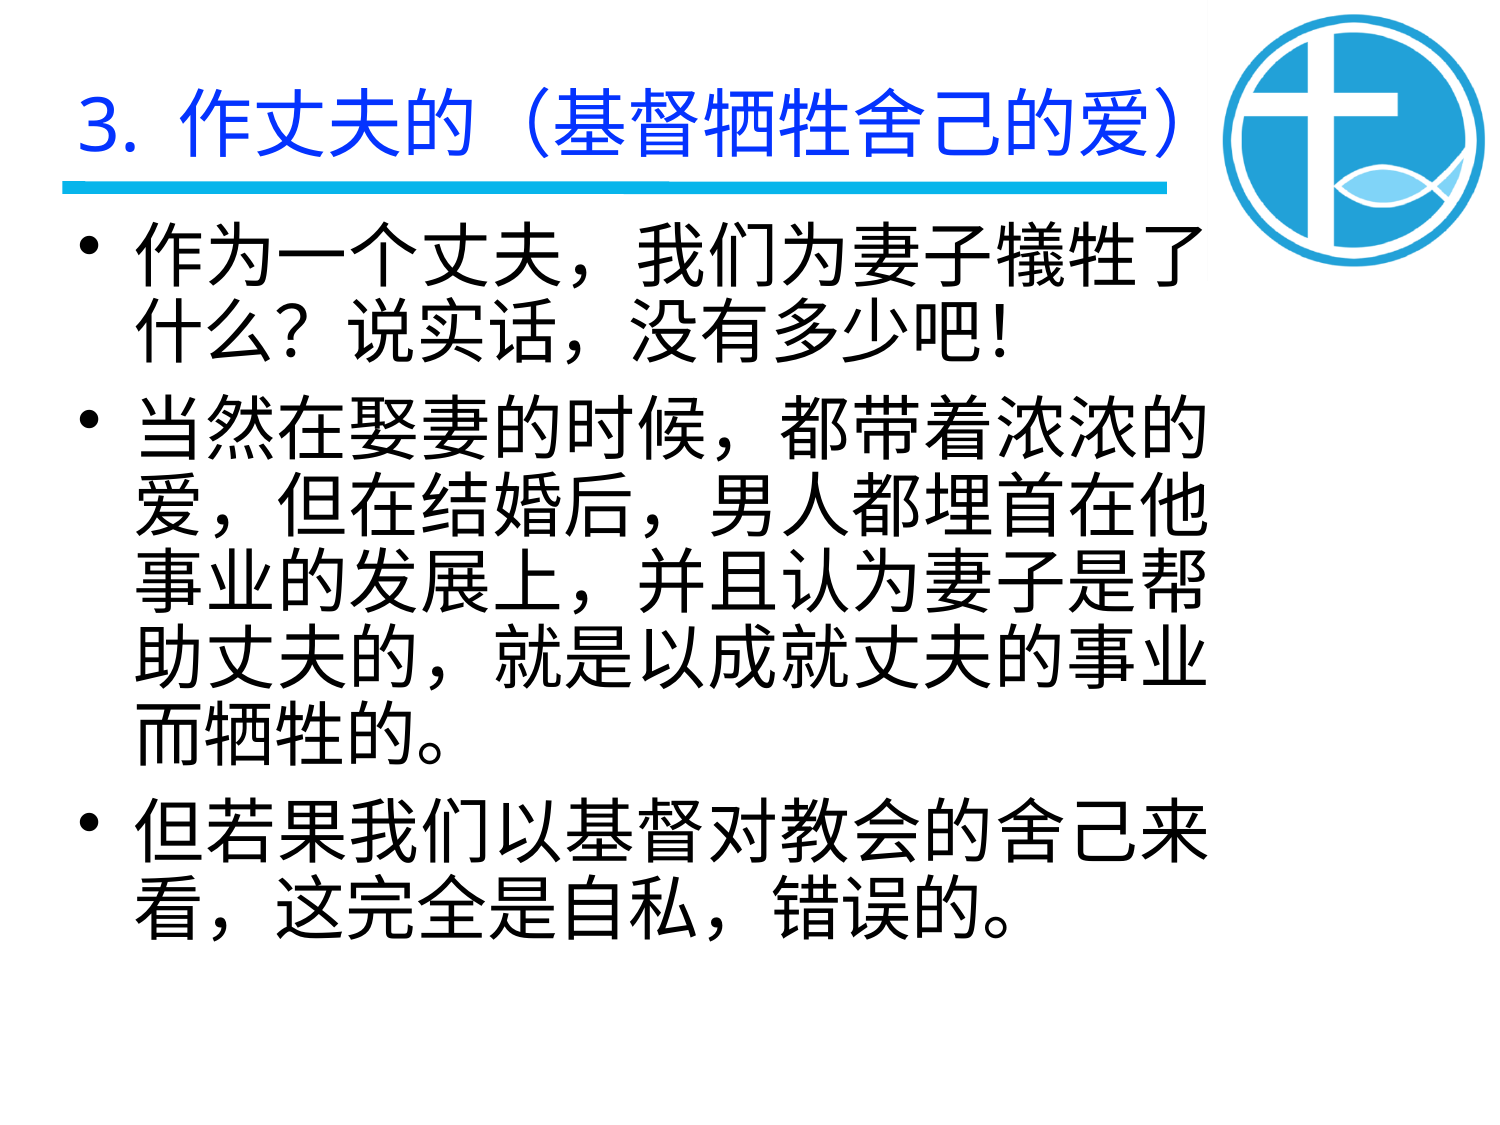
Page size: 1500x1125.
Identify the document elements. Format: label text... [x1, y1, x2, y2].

picture [1207, 0, 1500, 281]
text_box 3. 作丈夫的（基督牺牲舍己的爱） [69, 79, 1294, 175]
text_box 作为一个丈夫，我们为妻子犠牲了什么？说实话，没有多少吧！ 当然在娶妻的时候，都带着浓浓的爱，但在结婚后，男人都埋首在他事业的发展上，并且认为妻子是帮助丈夫的，就是以成就丈夫的事业而牺牲的。 但若果我们以基督对教会的舍己来看，这完全是自私，错误的。 [69, 212, 1218, 957]
